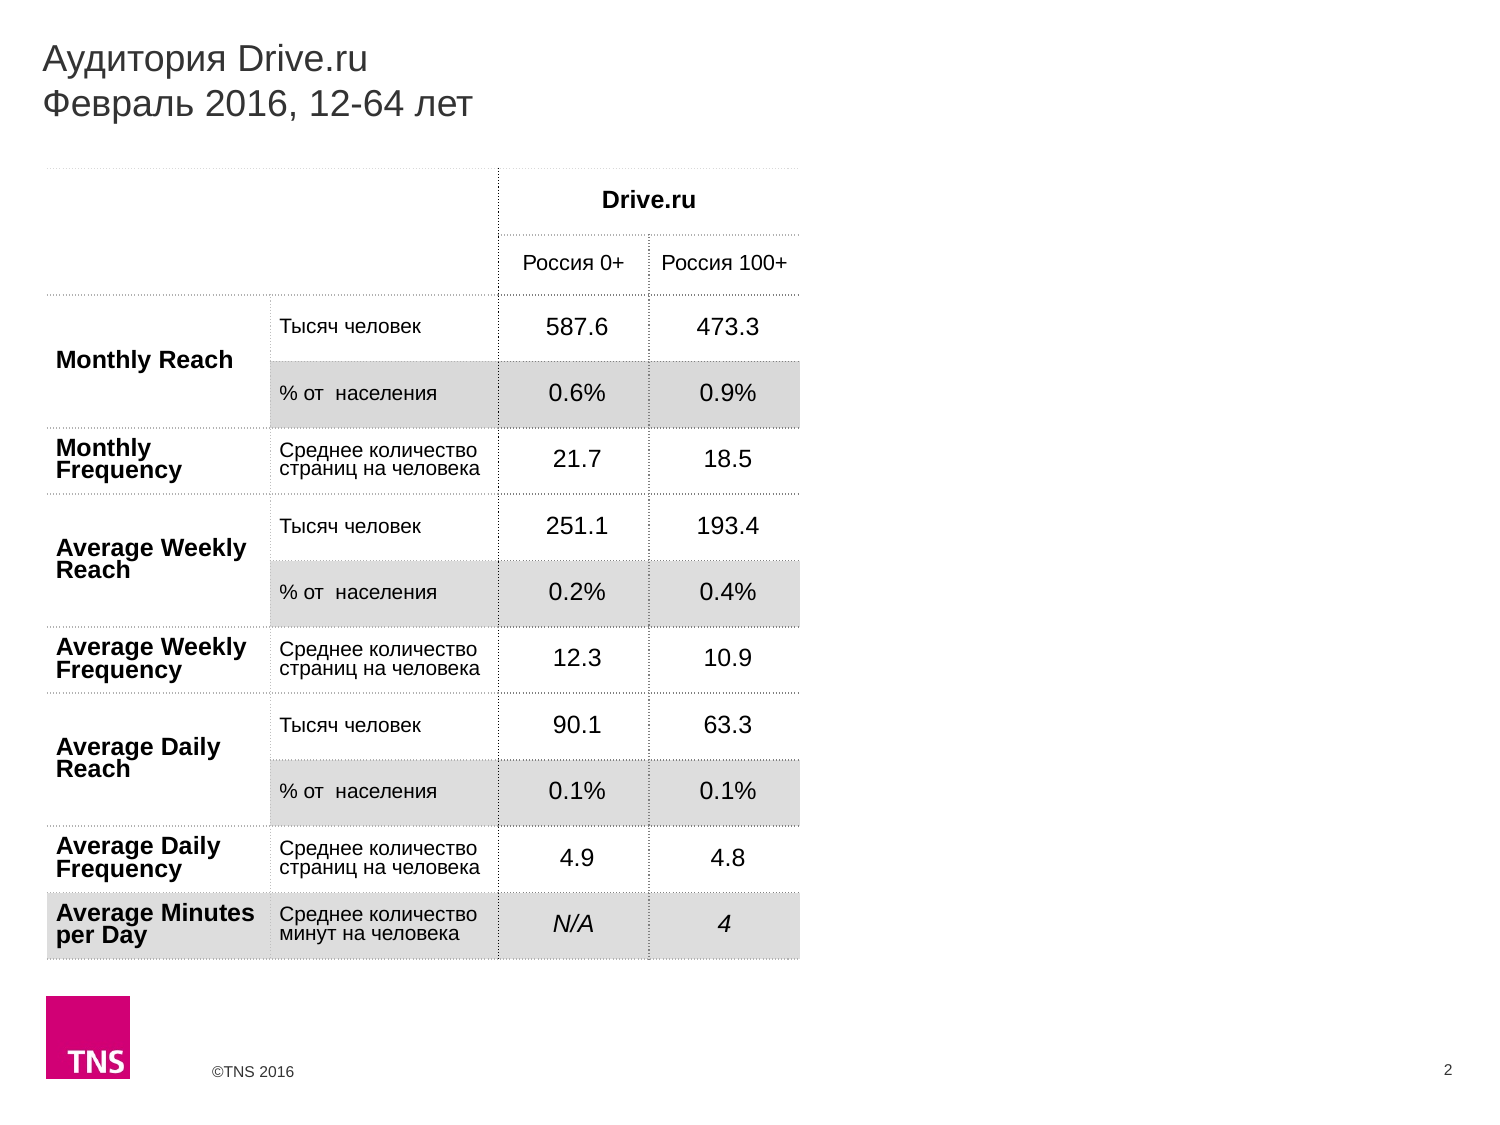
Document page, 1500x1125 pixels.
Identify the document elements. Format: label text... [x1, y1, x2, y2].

table_cell Россия 100+ [649, 235, 800, 295]
table_cell Россия 0+ [498, 235, 649, 295]
table_cell Average Minutes per Day [47, 893, 270, 959]
table_cell 587.6 [498, 295, 649, 361]
table_cell 0.6% [498, 361, 649, 428]
table_cell 0.9% [649, 361, 800, 428]
table_cell 0.4% [649, 561, 800, 627]
table_header Drive.ru [498, 168, 800, 235]
table_cell Average Daily Reach [47, 693, 270, 826]
table_cell 0.2% [498, 561, 649, 627]
table_cell Monthly Reach [47, 295, 270, 428]
table_cell 4 [649, 893, 800, 959]
table_cell 0.1% [649, 760, 800, 826]
table_cell 21.7 [498, 428, 649, 494]
table_cell Среднее количество минут на человека [270, 893, 498, 959]
title Аудитория Drive.ru Февраль 2016, 12-64 лет [0, 0, 1406, 211]
table_cell 251.1 [498, 494, 649, 561]
table_cell 193.4 [649, 494, 800, 561]
slide_number 2 [1369, 1037, 1453, 1079]
table_cell % от населения [270, 561, 498, 627]
table_cell Среднее количество страниц на человека [270, 428, 498, 494]
table_cell 473.3 [649, 295, 800, 361]
table_cell % от населения [270, 361, 498, 428]
table_cell Среднее количество страниц на человека [270, 627, 498, 693]
table_cell 12.3 [498, 627, 649, 693]
table_cell N/A [498, 893, 649, 959]
table_cell Тысяч человек [270, 693, 498, 760]
table_cell Среднее количество страниц на человека [270, 826, 498, 893]
table_cell Average Daily Frequency [47, 826, 270, 893]
table_cell Monthly Frequency [47, 428, 270, 494]
table_cell 63.3 [649, 693, 800, 760]
table_cell Тысяч человек [270, 494, 498, 561]
table_cell 90.1 [498, 693, 649, 760]
table_cell Average Weekly Frequency [47, 627, 270, 693]
table_cell 10.9 [649, 627, 800, 693]
table_cell Average Weekly Reach [47, 494, 270, 627]
table_cell 4.8 [649, 826, 800, 893]
picture [46, 996, 130, 1079]
table_cell Тысяч человек [270, 295, 498, 361]
table_header [47, 168, 498, 295]
table_cell % от населения [270, 760, 498, 826]
table_cell 18.5 [649, 428, 800, 494]
table_cell 0.1% [498, 760, 649, 826]
table_cell 4.9 [498, 826, 649, 893]
